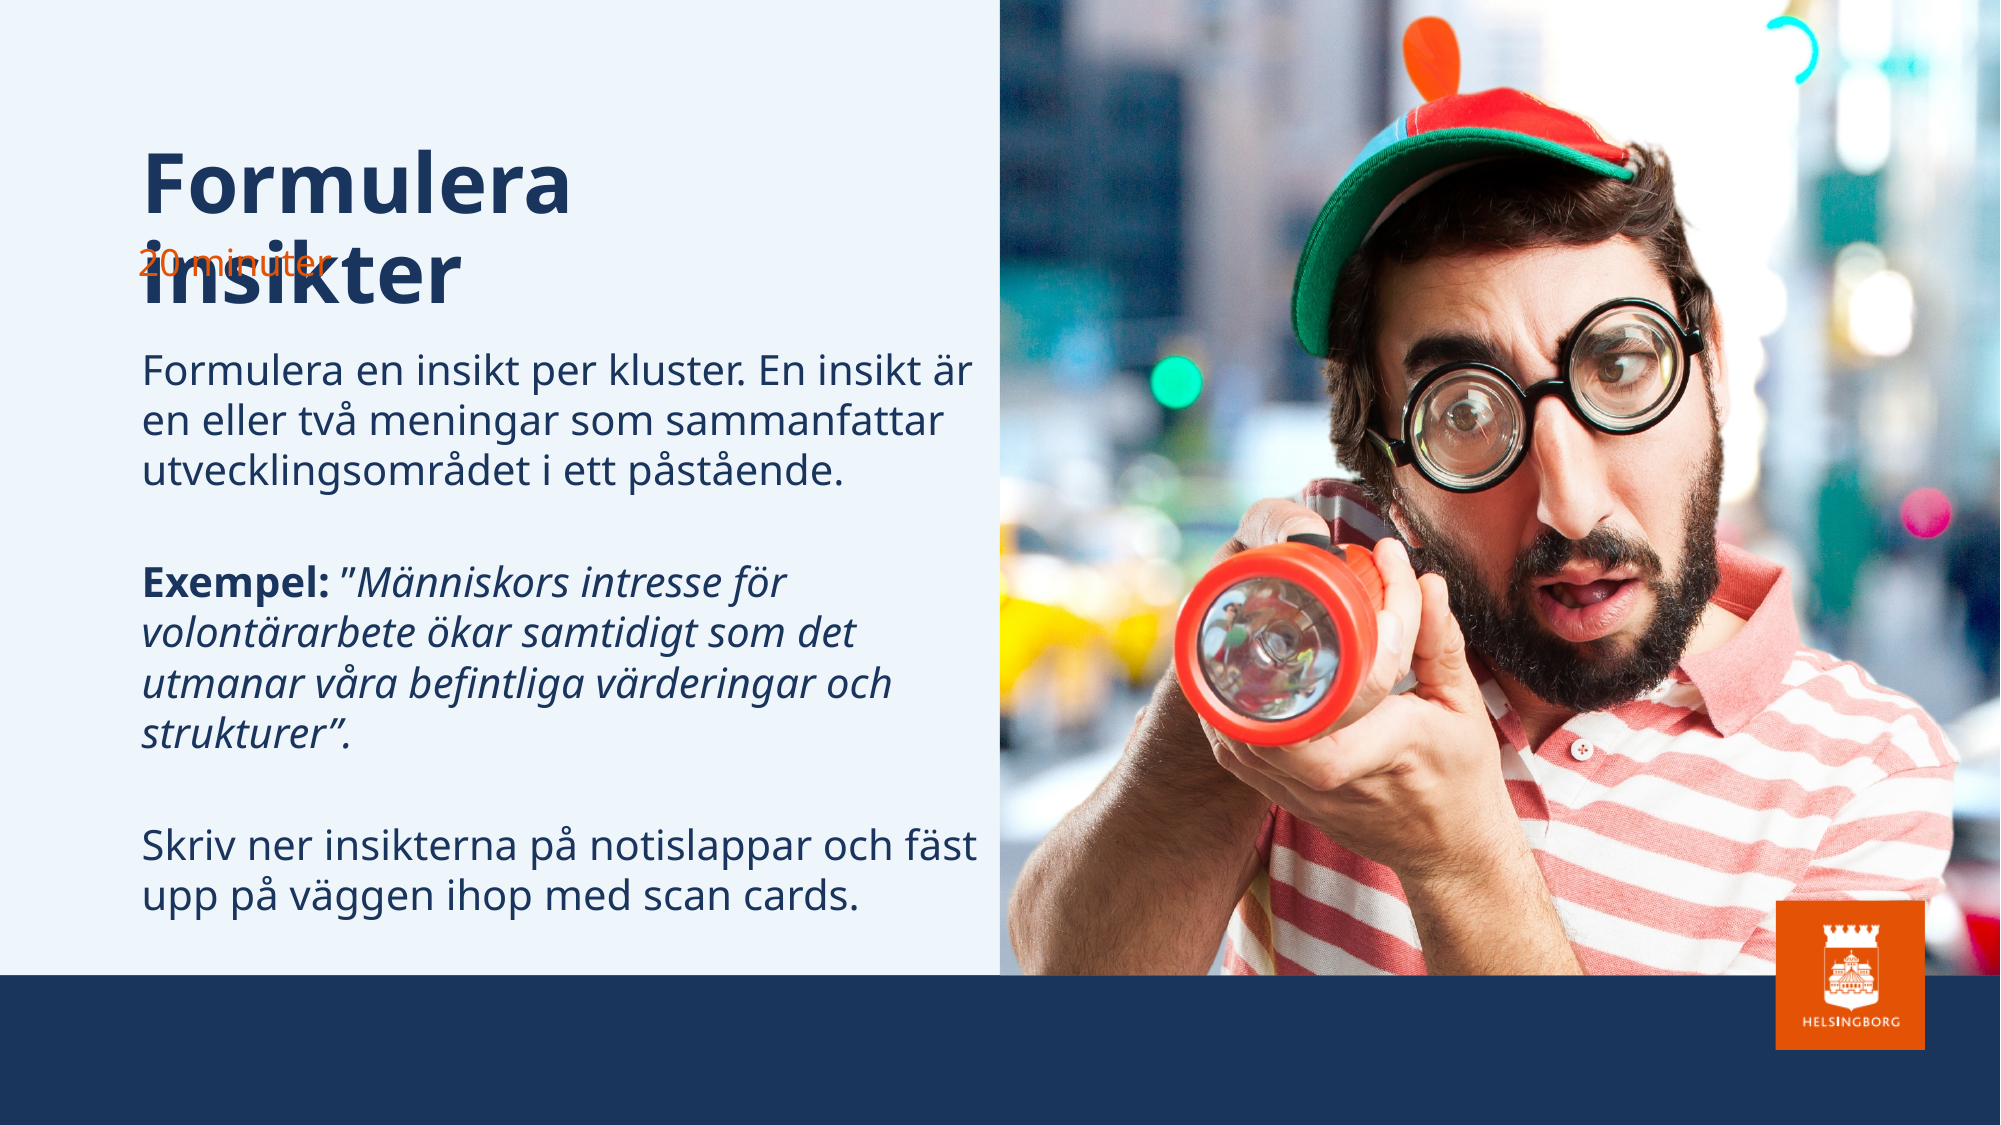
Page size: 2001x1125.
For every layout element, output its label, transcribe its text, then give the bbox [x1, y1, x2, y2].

picture [999, 0, 2000, 976]
title Formulera insikter [141, 141, 912, 233]
text_box 20 minuter [123, 231, 742, 292]
list Formulera en insikt per kluster. En insikt är en eller två meningar som sammanfattar utvecklingsområdet i ett påstående. Exempel: ”Människors intresse för volontärarbete ökar samtidigt som det utmanar våra befintliga värderingar och strukturer”. Skriv ner insikterna på notislappar och fäst upp på väggen ihop med scan cards. [141, 290, 986, 925]
